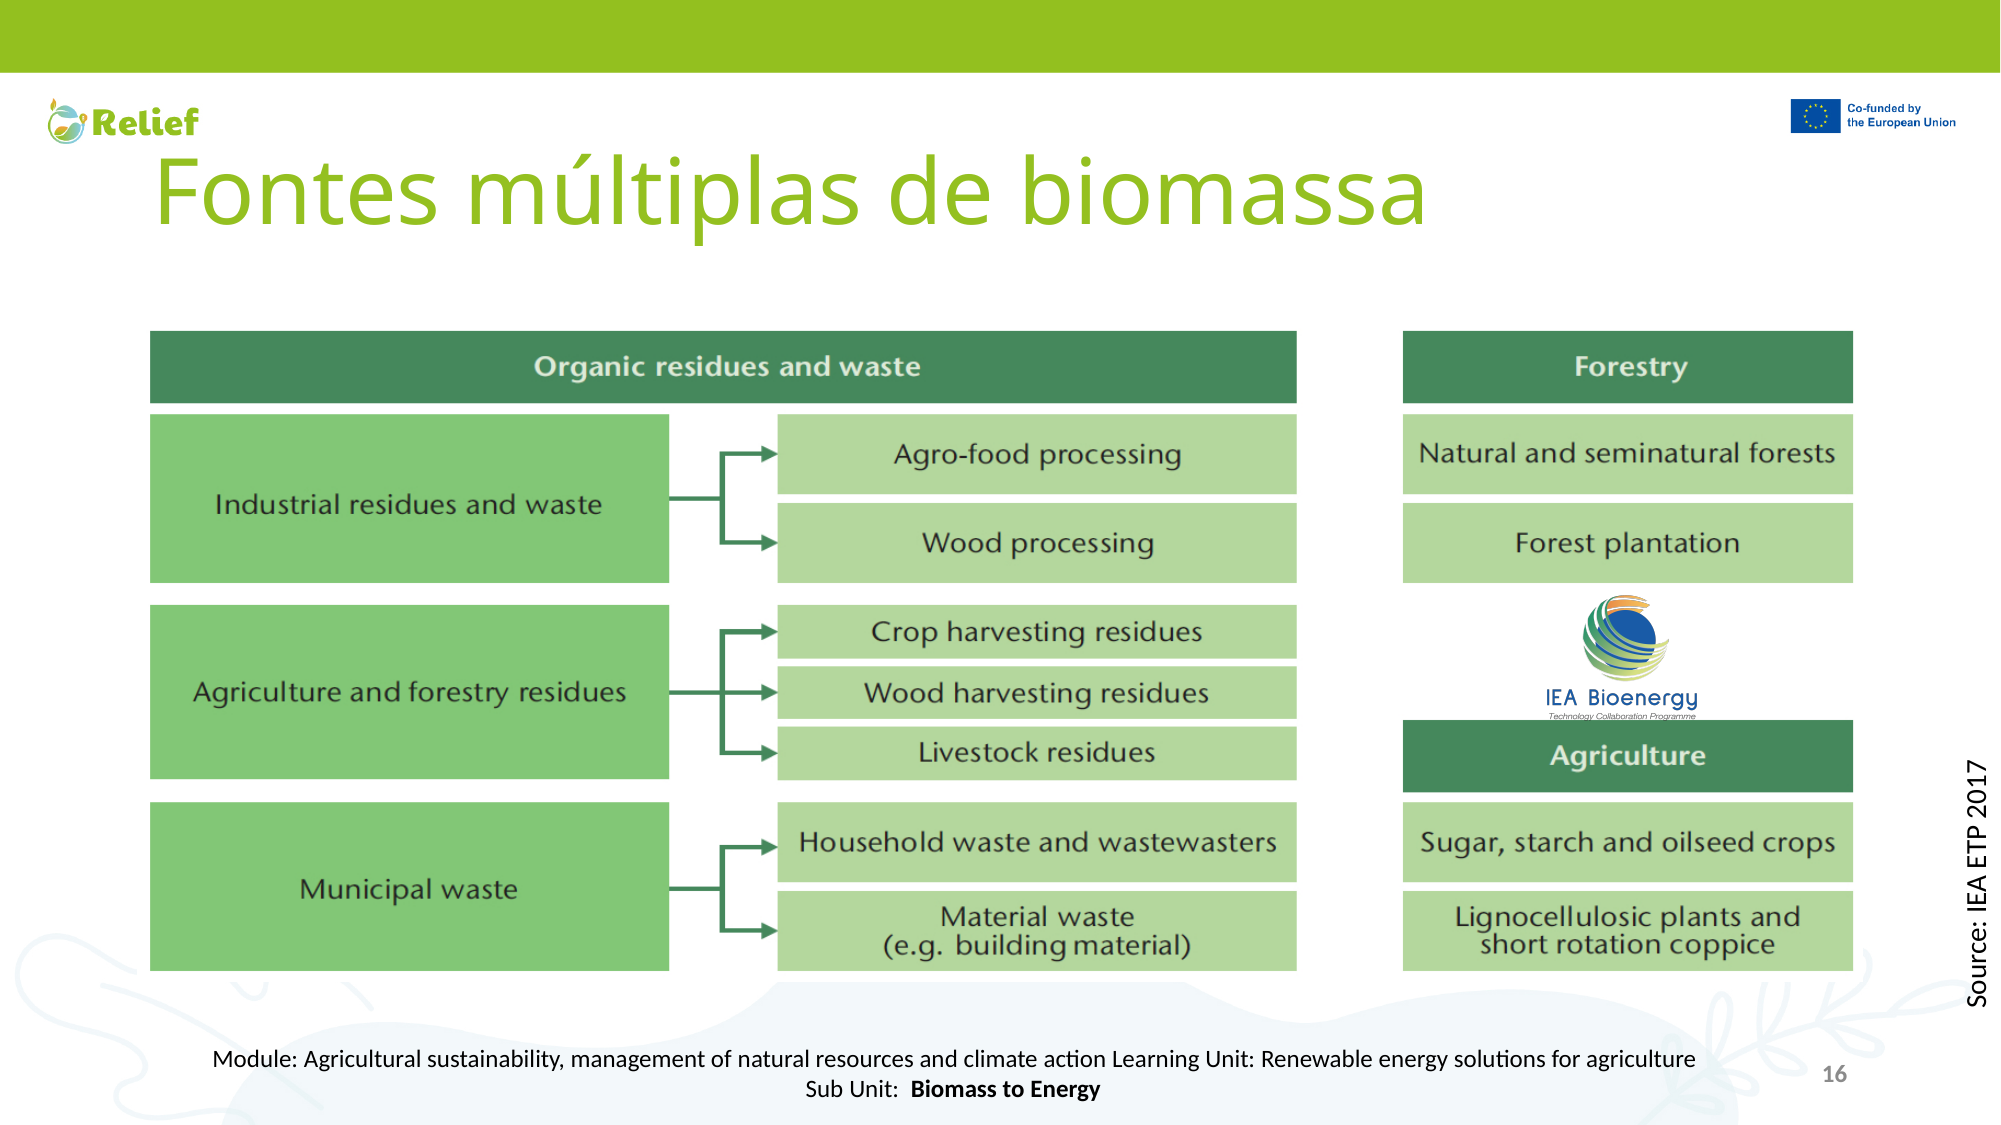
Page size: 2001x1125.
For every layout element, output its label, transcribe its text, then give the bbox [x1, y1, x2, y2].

footer Module: Agricultural sustainability, management of natural resources and climate action Learning Unit: Renewable energy solutions for agriculture Sub Unit: Biomass to Energy [137, 1023, 1775, 1122]
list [137, 320, 1863, 982]
slide_number 16 [1787, 1042, 1863, 1103]
title Fontes múltiplas de biomassa [137, 111, 1863, 278]
picture [0, 0, 2001, 1125]
text_box Source: IEA ETP 2017 [1949, 619, 2000, 1024]
